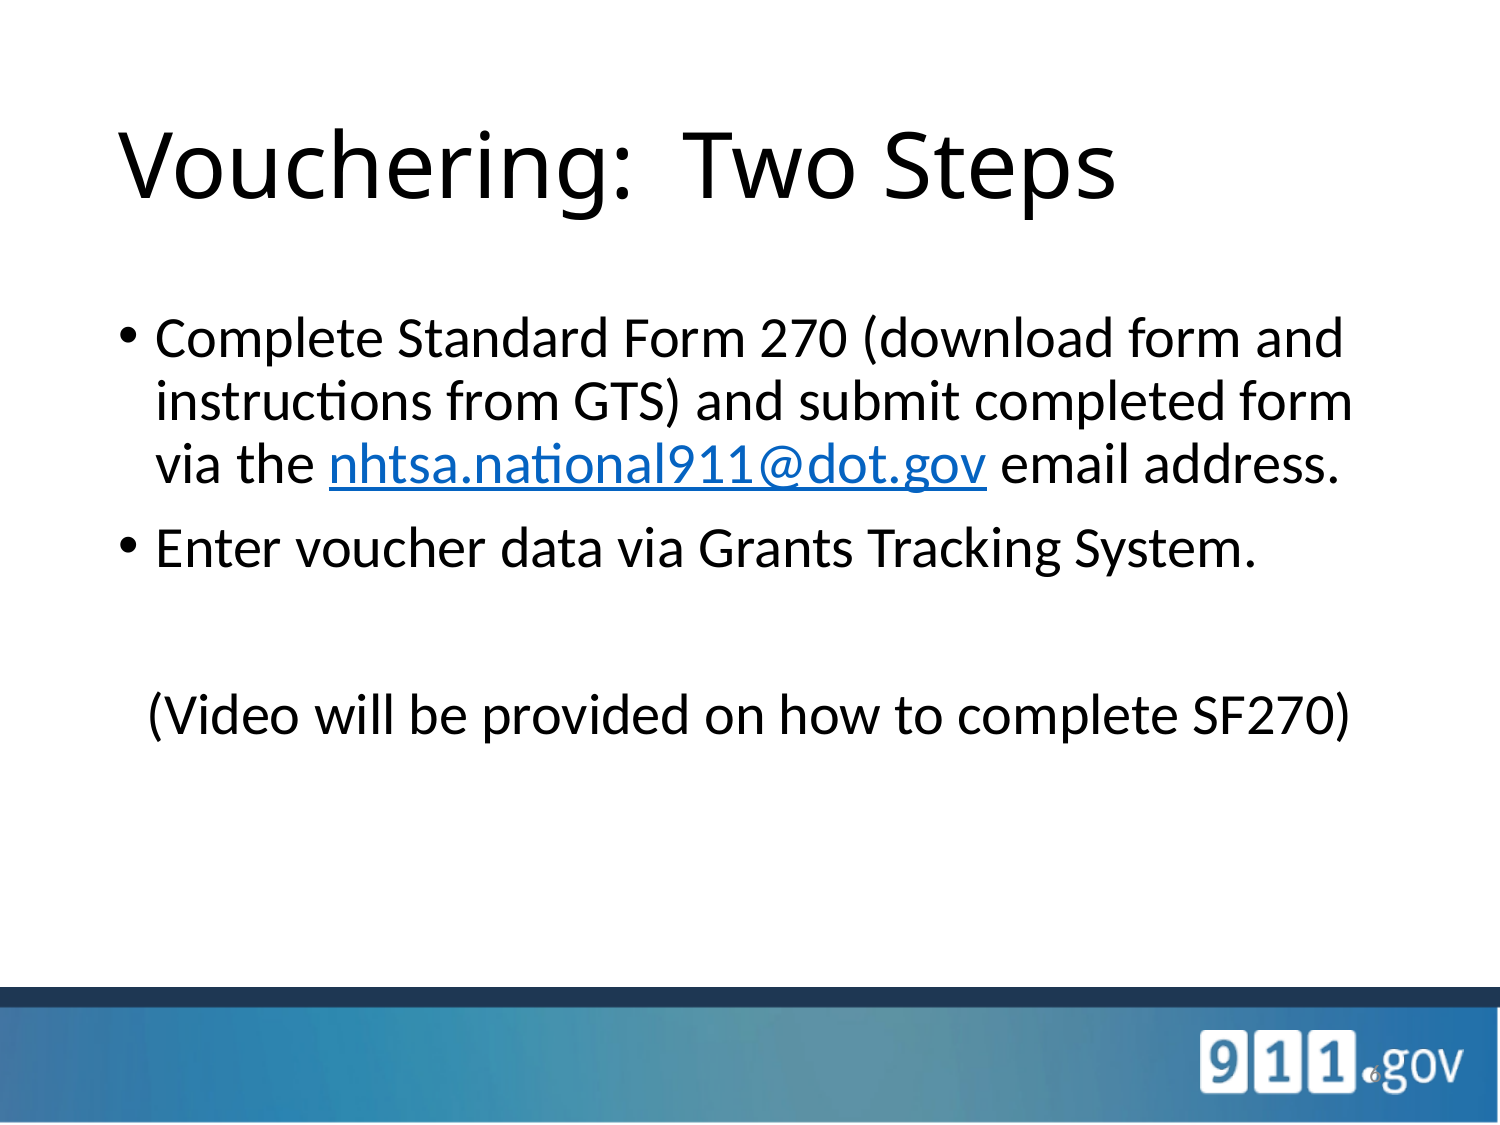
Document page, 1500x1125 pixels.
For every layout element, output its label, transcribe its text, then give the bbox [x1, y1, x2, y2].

picture [0, 987, 1500, 1125]
list Complete Standard Form 270 (download form and instructions from GTS) and submit completed form via the nhtsa.national911@dot.gov email address. Enter voucher data via Grants Tracking System. (Video will be provided on how to complete SF270) [103, 299, 1397, 1014]
slide_number 6 [1059, 1042, 1397, 1103]
title Vouchering: Two Steps [103, 59, 1397, 278]
